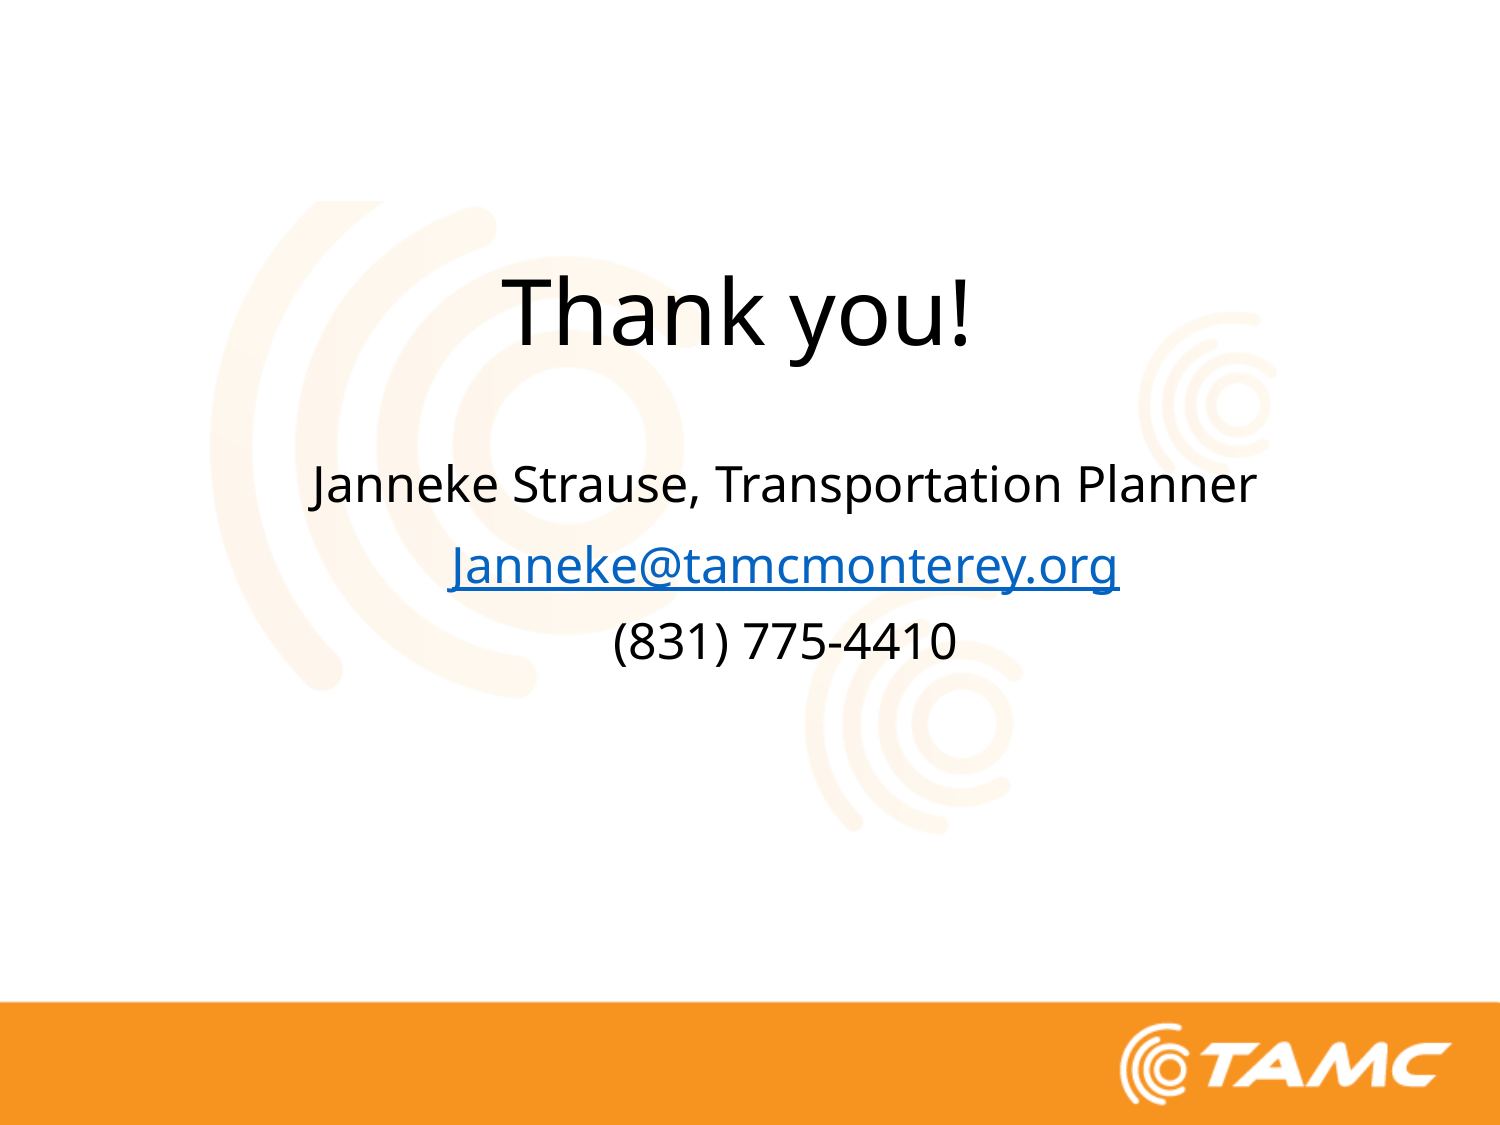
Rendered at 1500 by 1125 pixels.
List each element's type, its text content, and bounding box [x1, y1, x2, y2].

list Janneke Strause, Transportation Planner Janneke@tamcmonterey.org (831) 775-4410 [219, 451, 1352, 919]
title Thank you! [90, 206, 1385, 425]
picture [0, 201, 1500, 1125]
